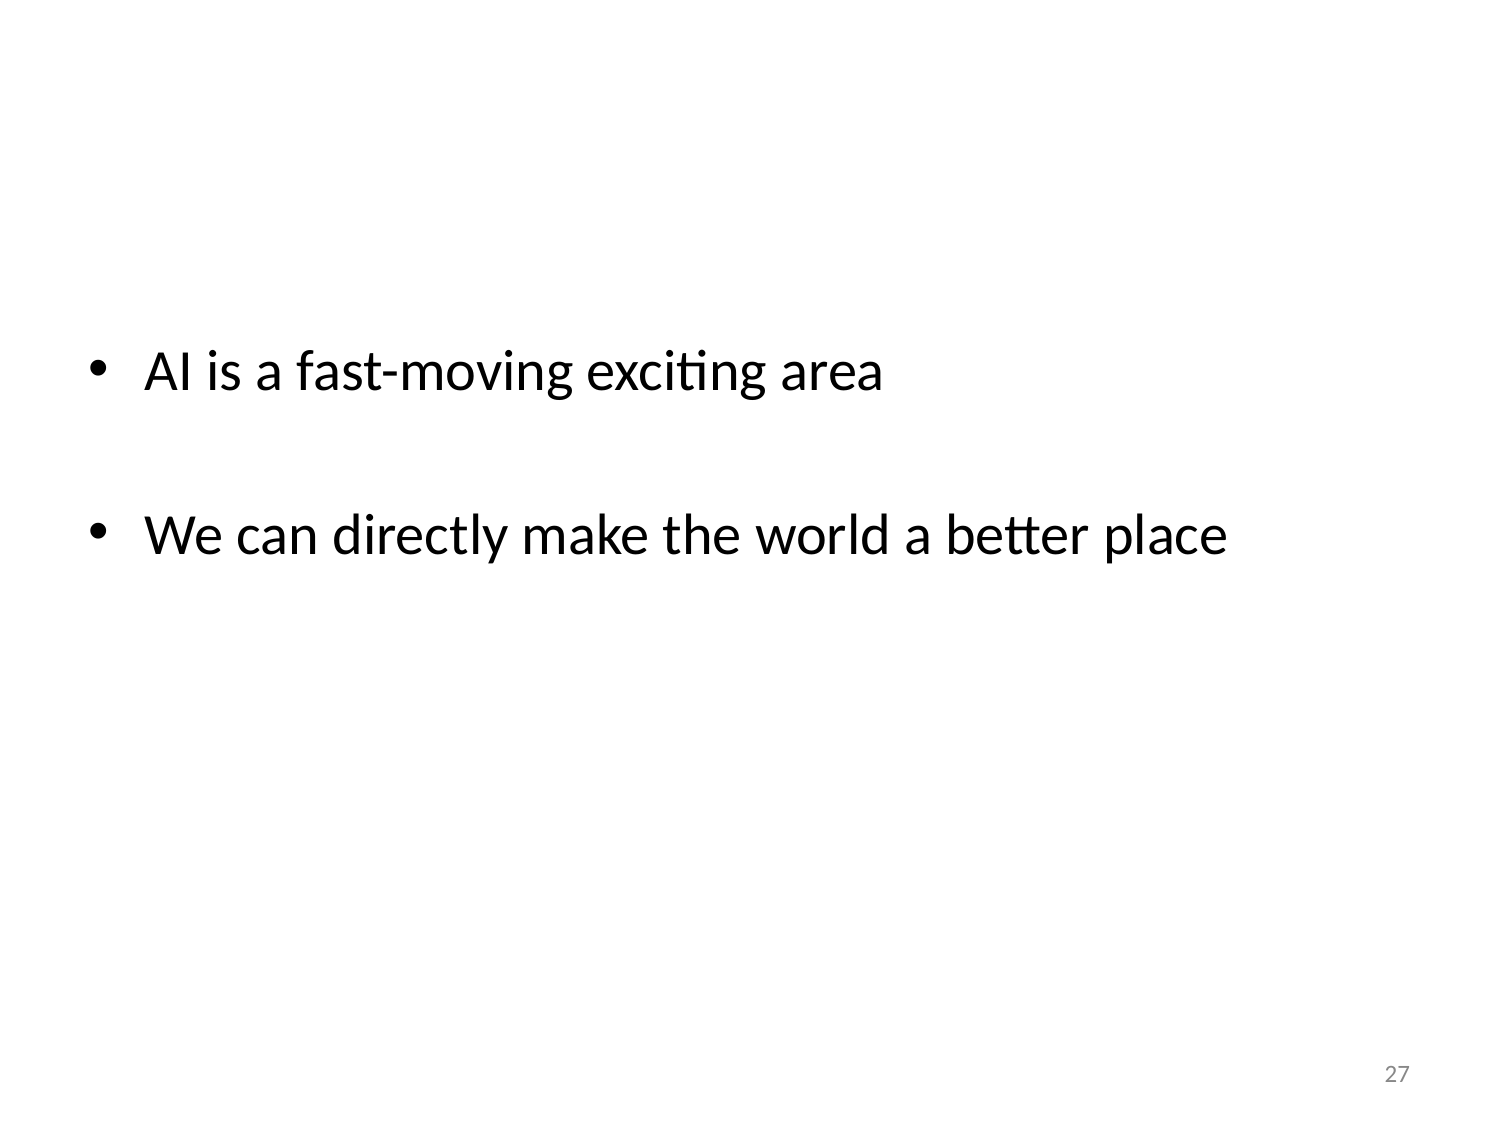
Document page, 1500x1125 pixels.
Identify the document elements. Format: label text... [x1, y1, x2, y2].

slide_number ‹#› [1074, 1042, 1425, 1103]
list AI is a fast-moving exciting area We can directly make the world a better place [73, 324, 1473, 1013]
